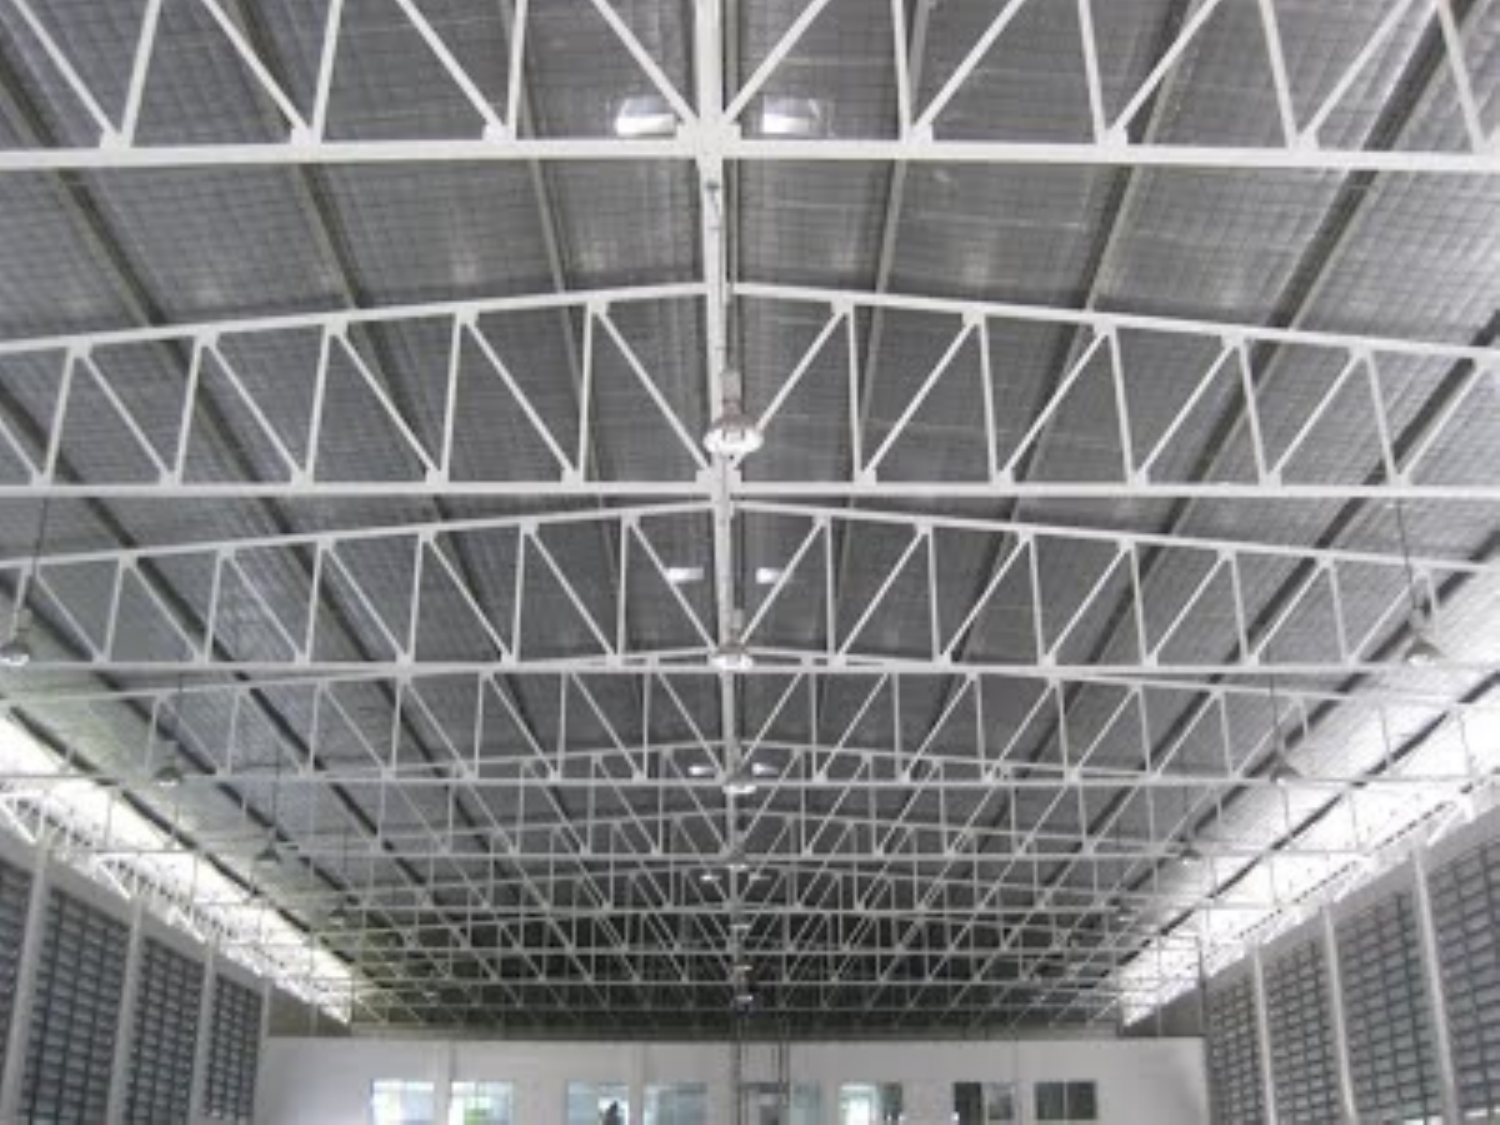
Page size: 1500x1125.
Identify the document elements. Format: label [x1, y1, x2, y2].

list [0, 0, 1500, 1125]
